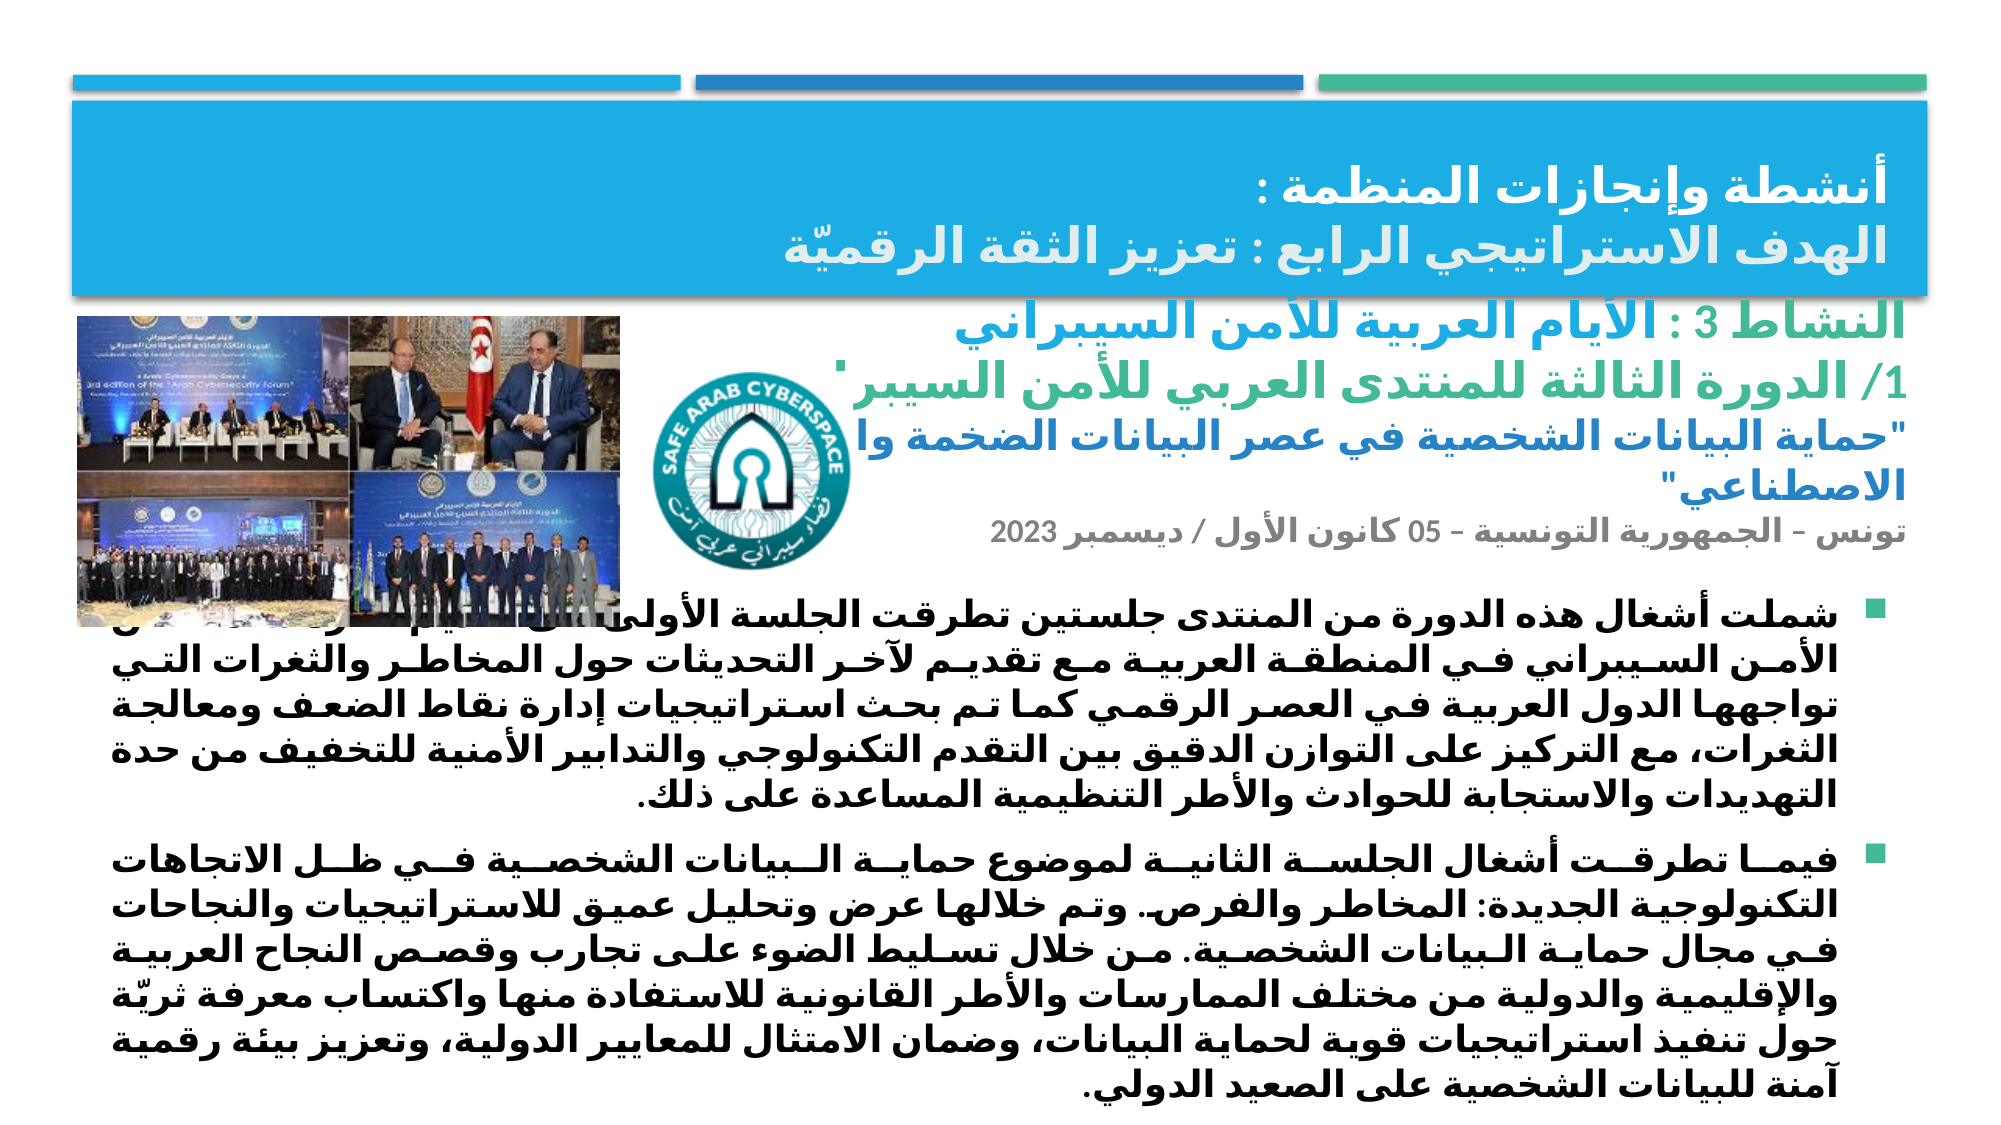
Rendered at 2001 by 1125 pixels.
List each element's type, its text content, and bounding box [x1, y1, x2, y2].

picture [652, 370, 854, 573]
text_box النشاط 3 : الأيام العربية للأمن السيبراني 1/ الدورة الثالثة للمنتدى العربي للأمن السيبراني "حماية البيانات الشخصية في عصر البيانات الضخمة والذكاء الاصطناعي" تونس – الجمهورية التونسية – 05 كانون الأول / ديسمبر 2023 [722, 281, 1923, 592]
picture [76, 316, 621, 628]
list شملت أشغال هذه الدورة من المنتدى جلستين تطرقت الجلسة الأولى الى تقديم نظرة شاملة عن الأمن السيبراني في المنطقة العربية مع تقديم لآخر التحديثات حول المخاطر والثغرات التي تواجهها الدول العربية في العصر الرقمي كما تم بحث استراتيجيات إدارة نقاط الضعف ومعالجة الثغرات، مع التركيز على التوازن الدقيق بين التقدم التكنولوجي والتدابير الأمنية للتخفيف من حدة التهديدات والاستجابة للحوادث والأطر التنظيمية المساعدة على ذلك. فيما تطرقت أشغال الجلسة الثانية لموضوع حماية البيانات الشخصية في ظل الاتجاهات التكنولوجية الجديدة: المخاطر والفرص. وتم خلالها عرض وتحليل عميق للاستراتيجيات والنجاحات في مجال حماية البيانات الشخصية. من خلال تسليط الضوء على تجارب وقصص النجاح العربية والإقليمية والدولية من مختلف الممارسات والأطر القانونية للاستفادة منها واكتساب معرفة ثريّة حول تنفيذ استراتيجيات قوية لحماية البيانات، وضمان الامتثال للمعايير الدولية، وتعزيز بيئة رقمية آمنة للبيانات الشخصية على الصعيد الدولي. [95, 661, 1905, 1099]
title أنشطة وإنجازات المنظمة : الهدف الاستراتيجي الرابع : تعزيز الثقة الرقميّة [95, 115, 1905, 282]
